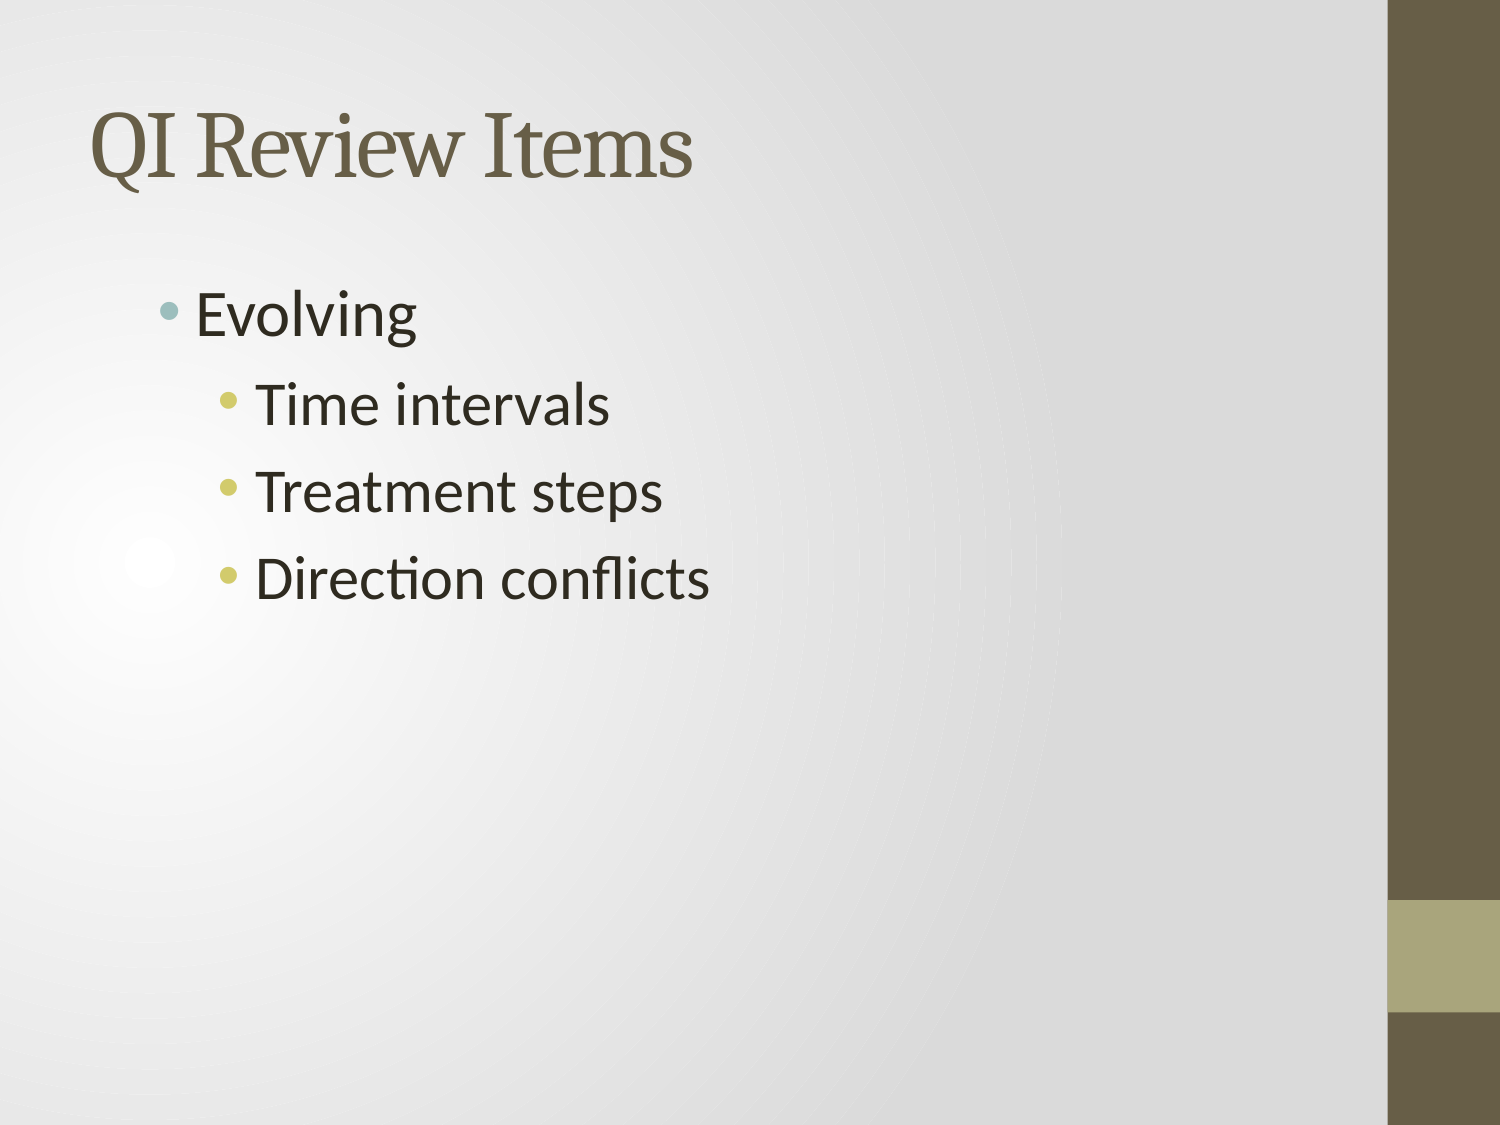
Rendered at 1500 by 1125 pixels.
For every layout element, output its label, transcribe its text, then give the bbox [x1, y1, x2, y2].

list Evolving Time intervals Treatment steps Direction conflicts [75, 262, 1325, 1050]
title QI Review Items [75, 45, 1325, 233]
